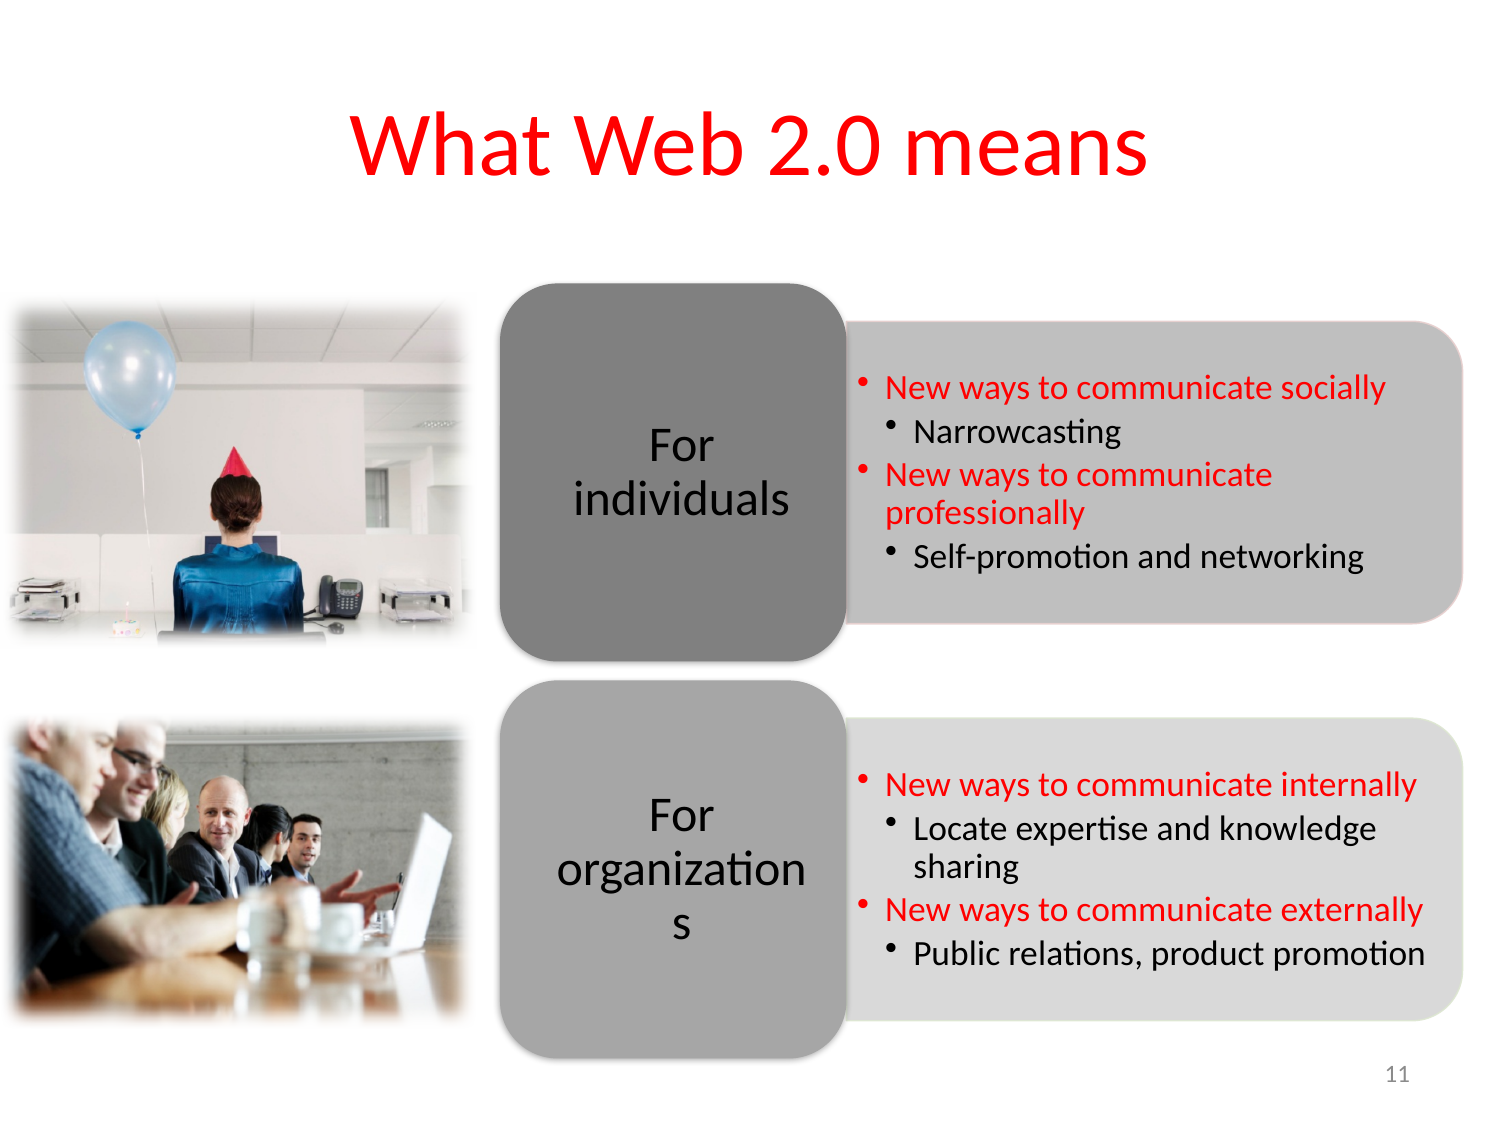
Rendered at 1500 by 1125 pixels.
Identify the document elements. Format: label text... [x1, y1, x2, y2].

picture [0, 292, 477, 651]
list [499, 283, 1463, 1059]
picture [0, 712, 477, 1031]
title What Web 2.0 means [75, 45, 1425, 233]
slide_number 11 [1074, 1067, 1425, 1103]
